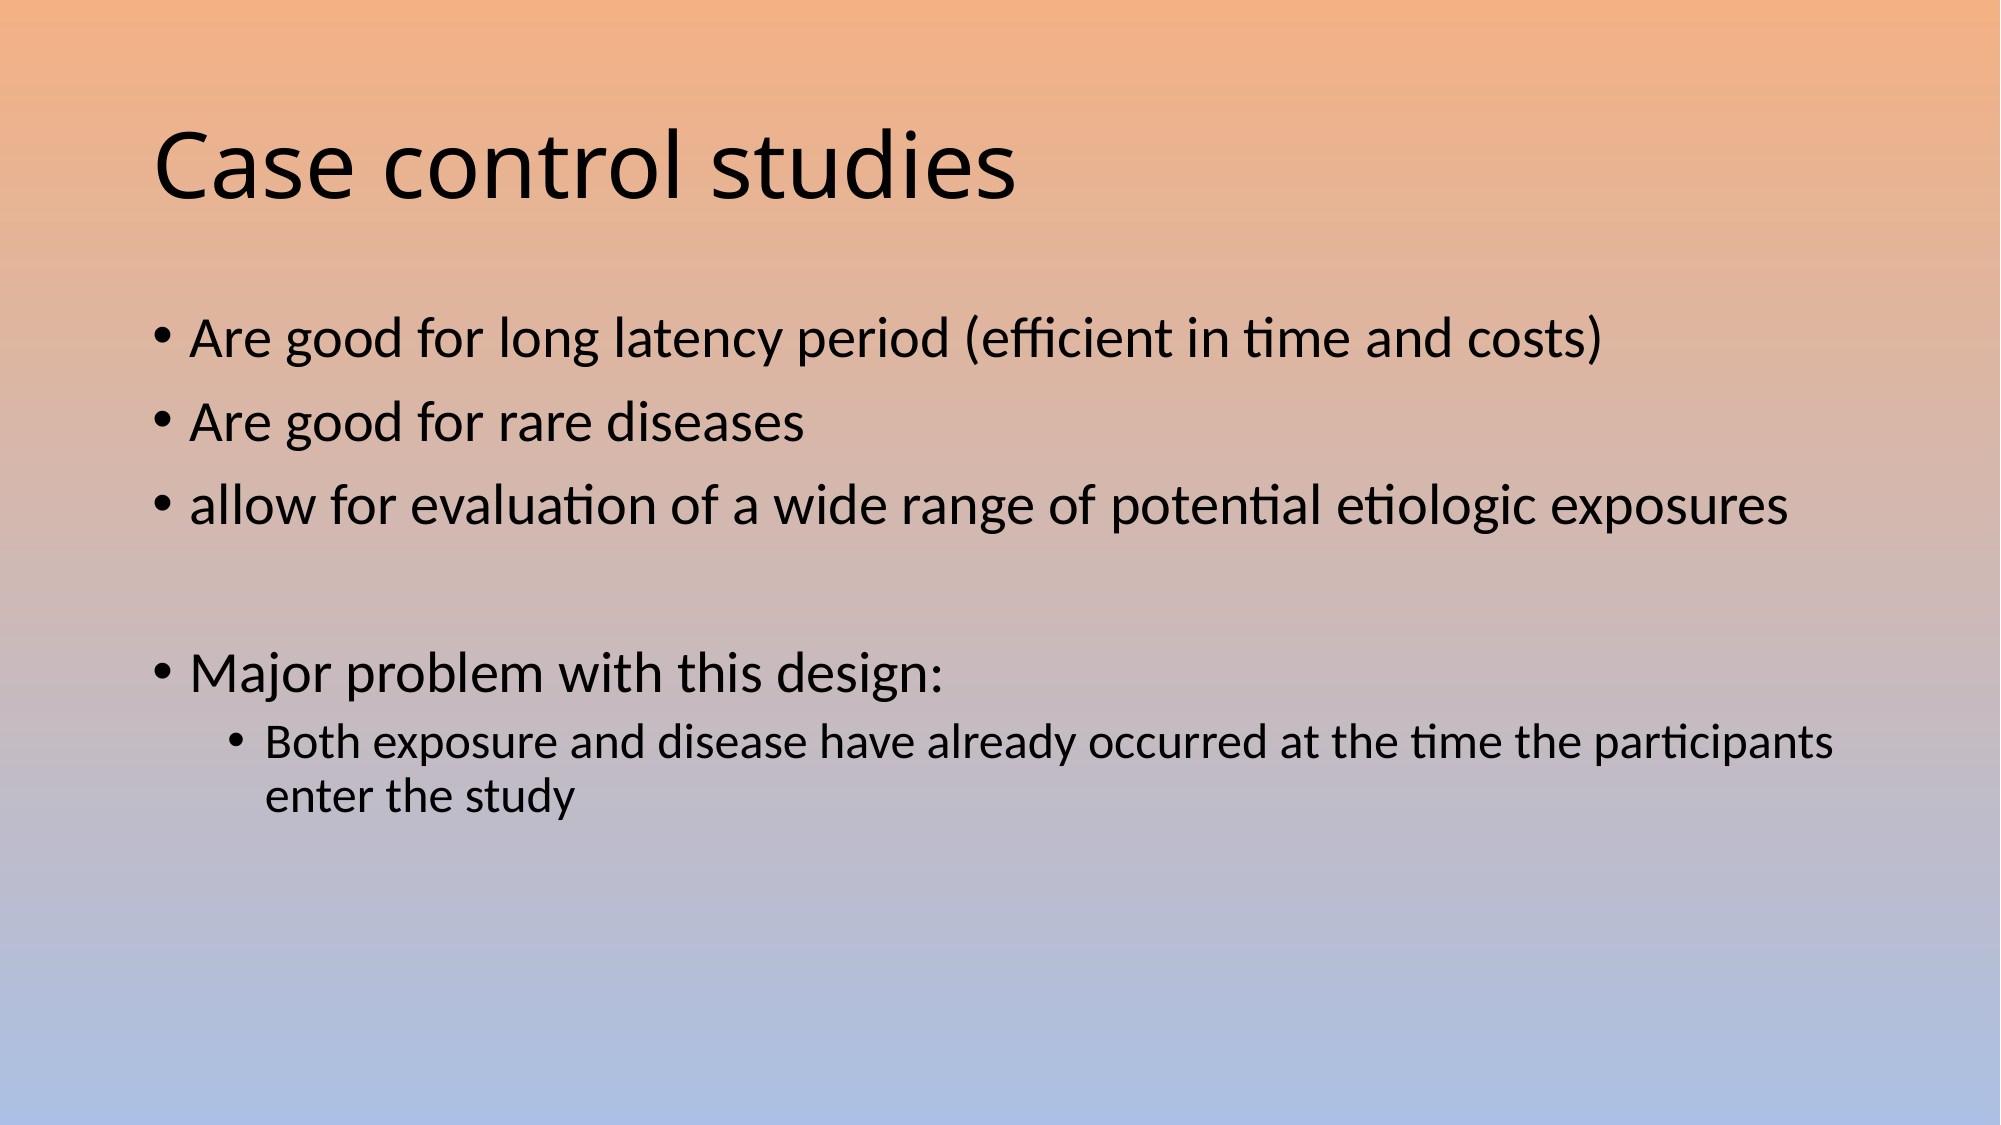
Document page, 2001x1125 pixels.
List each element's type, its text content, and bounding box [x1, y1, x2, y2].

list Are good for long latency period (efficient in time and costs) Are good for rare diseases allow for evaluation of a wide range of potential etiologic exposures Major problem with this design: Both exposure and disease have already occurred at the time the participants enter the study [137, 299, 1863, 1014]
title Case control studies [137, 59, 1863, 278]
